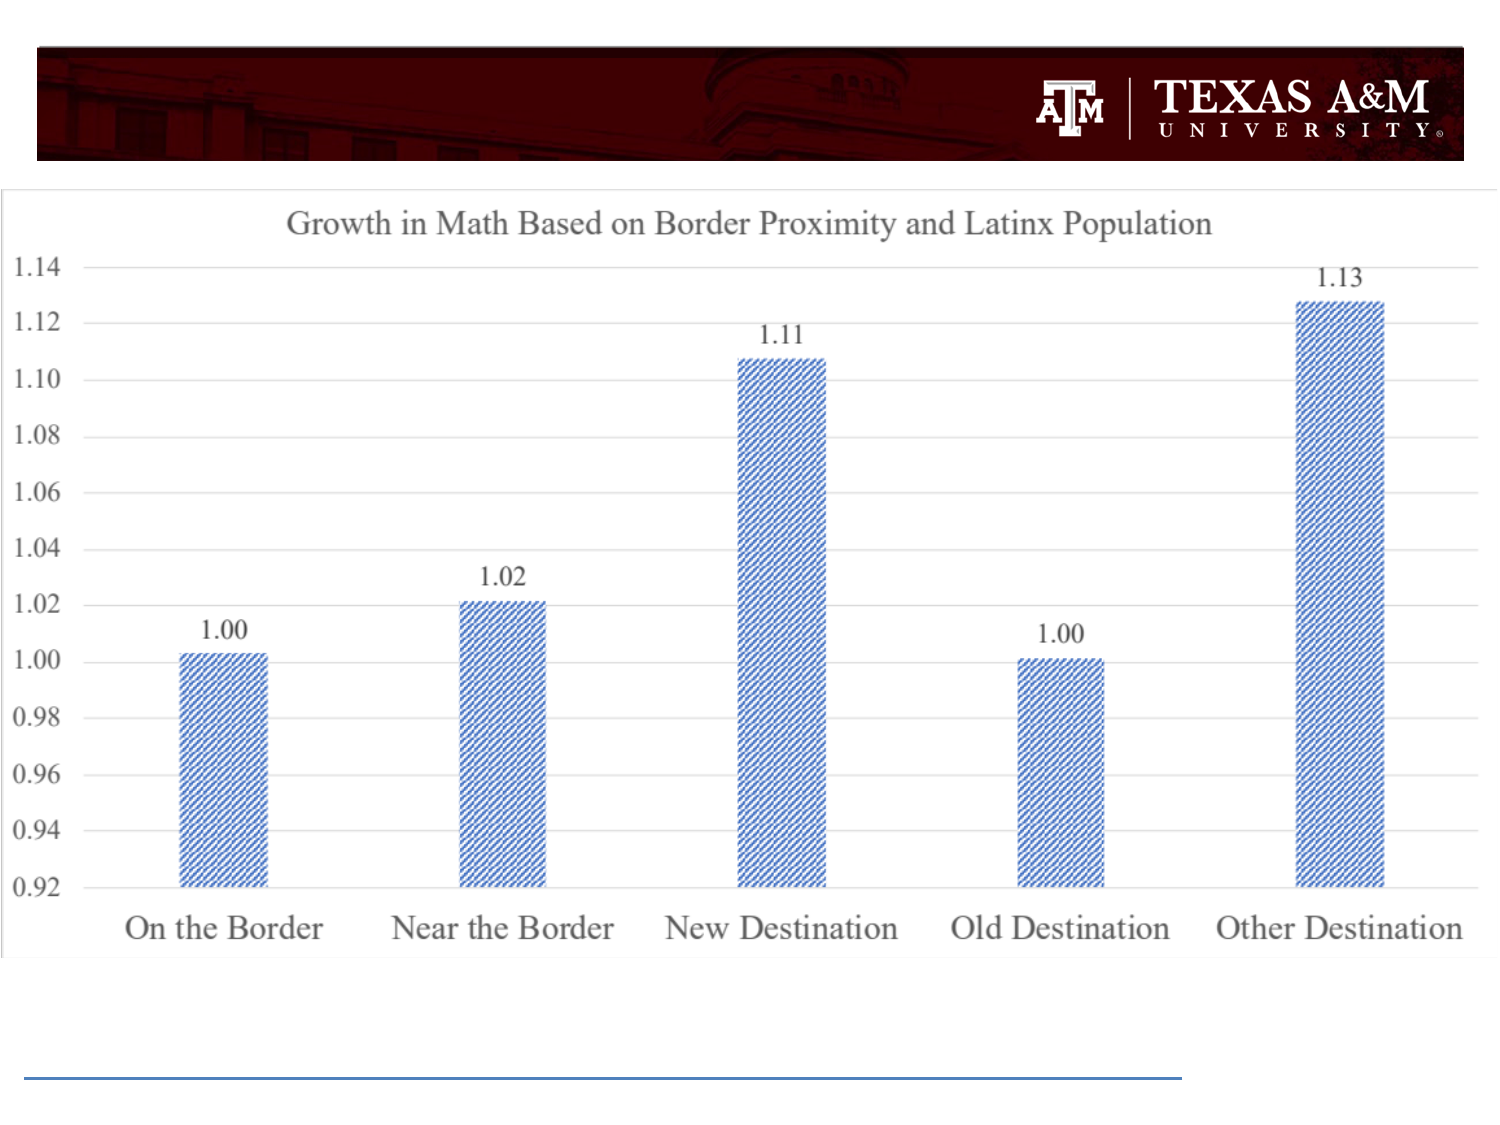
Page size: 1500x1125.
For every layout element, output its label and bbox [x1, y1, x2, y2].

picture [0, 189, 1498, 958]
picture [37, 45, 1464, 161]
